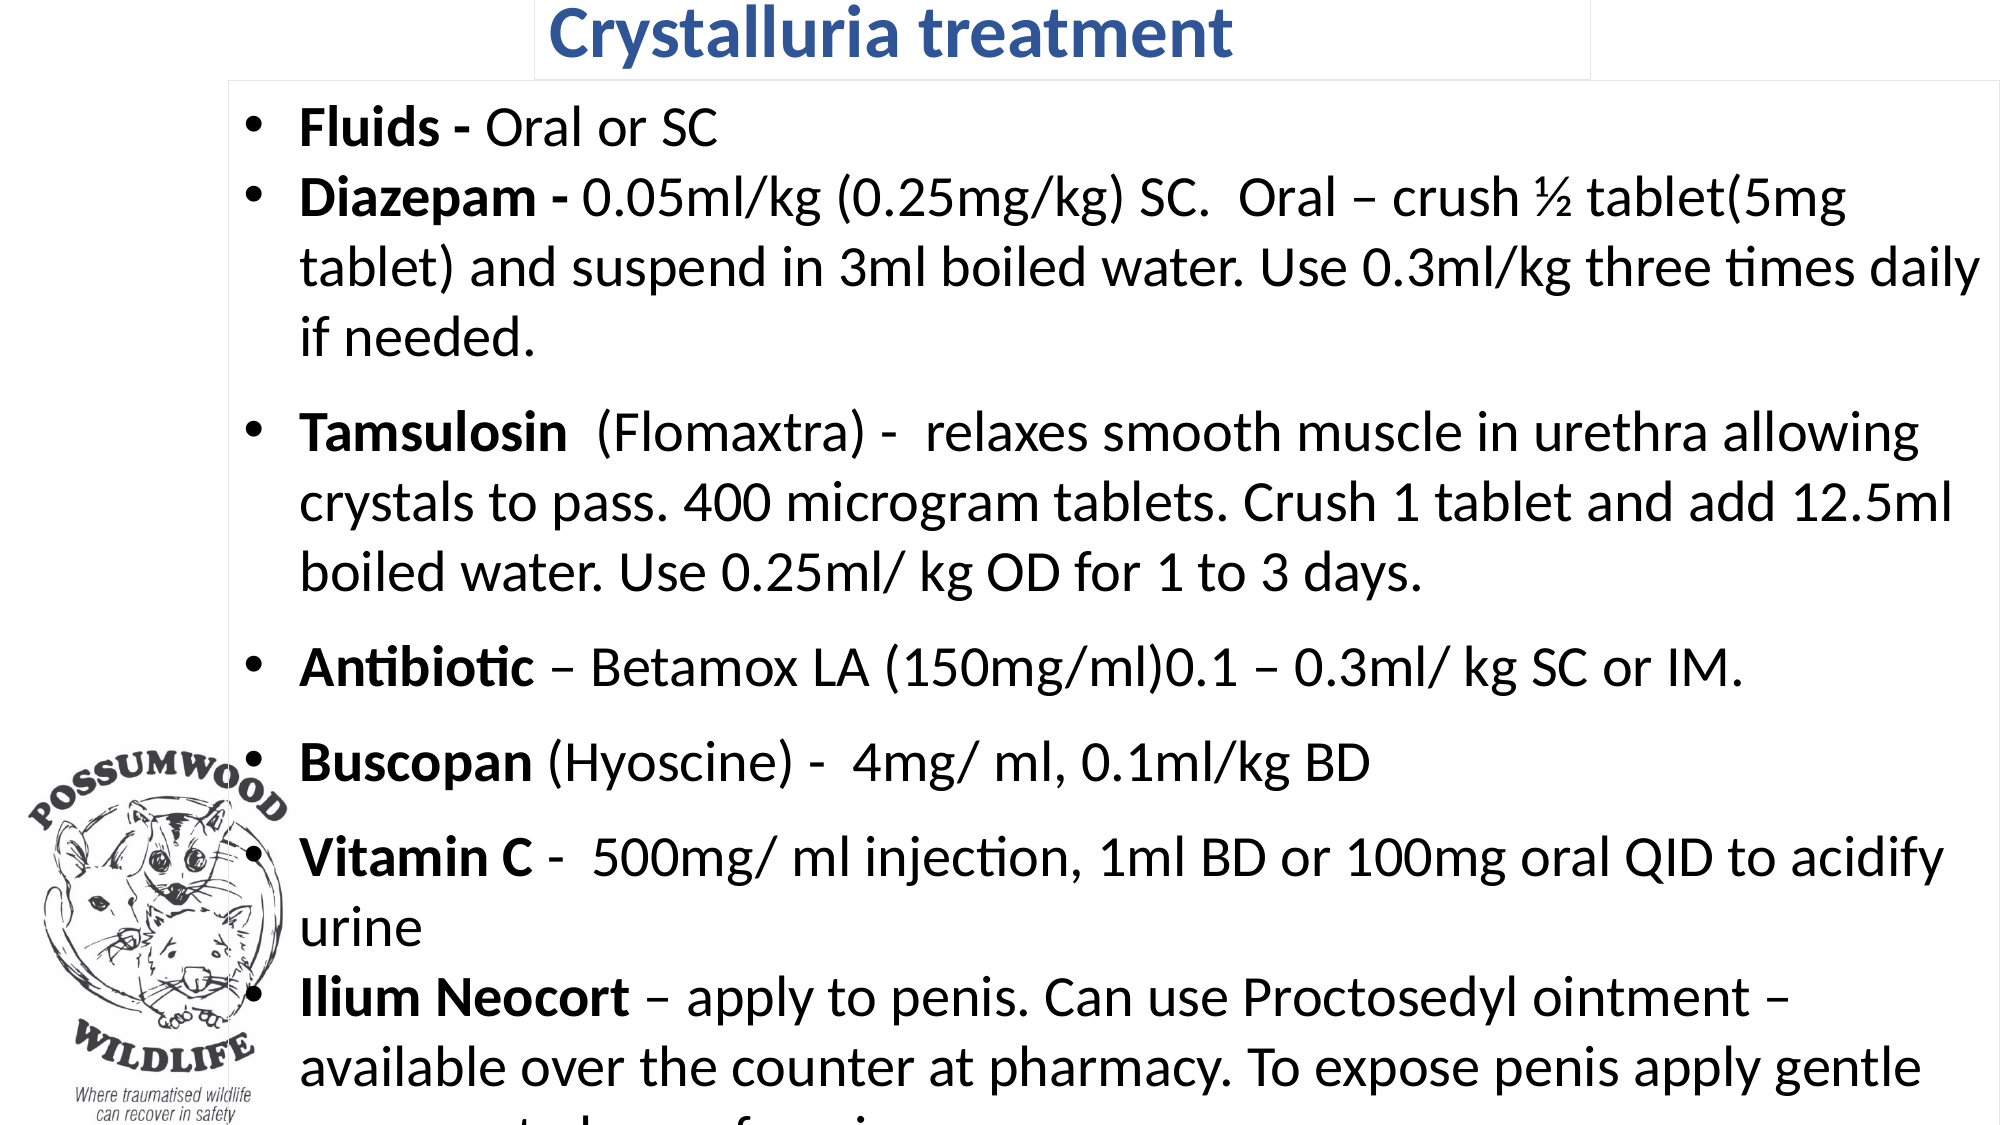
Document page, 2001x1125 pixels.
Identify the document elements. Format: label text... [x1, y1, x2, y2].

picture [0, 742, 326, 1125]
text_box Fluids - Oral or SC Diazepam - 0.05ml/kg (0.25mg/kg) SC. Oral – crush ½ tablet(5mg tablet) and suspend in 3ml boiled water. Use 0.3ml/kg three times daily if needed. Tamsulosin (Flomaxtra) - relaxes smooth muscle in urethra allowing crystals to pass. 400 microgram tablets. Crush 1 tablet and add 12.5ml boiled water. Use 0.25ml/ kg OD for 1 to 3 days. Antibiotic – Betamox LA (150mg/ml)0.1 – 0.3ml/ kg SC or IM. Buscopan (Hyoscine) - 4mg/ ml, 0.1ml/kg BD Vitamin C - 500mg/ ml injection, 1ml BD or 100mg oral QID to acidify urine Ilium Neocort – apply to penis. Can use Proctosedyl ointment –available over the counter at pharmacy. To expose penis apply gentle pressure to base of penis. Emergency treatment – suprapubic tap (removal of urine via abdomen using small gauge -23G needle and great care – veterinary procedure. [228, 80, 2000, 1125]
text_box Crystalluria treatment [534, 0, 1591, 80]
